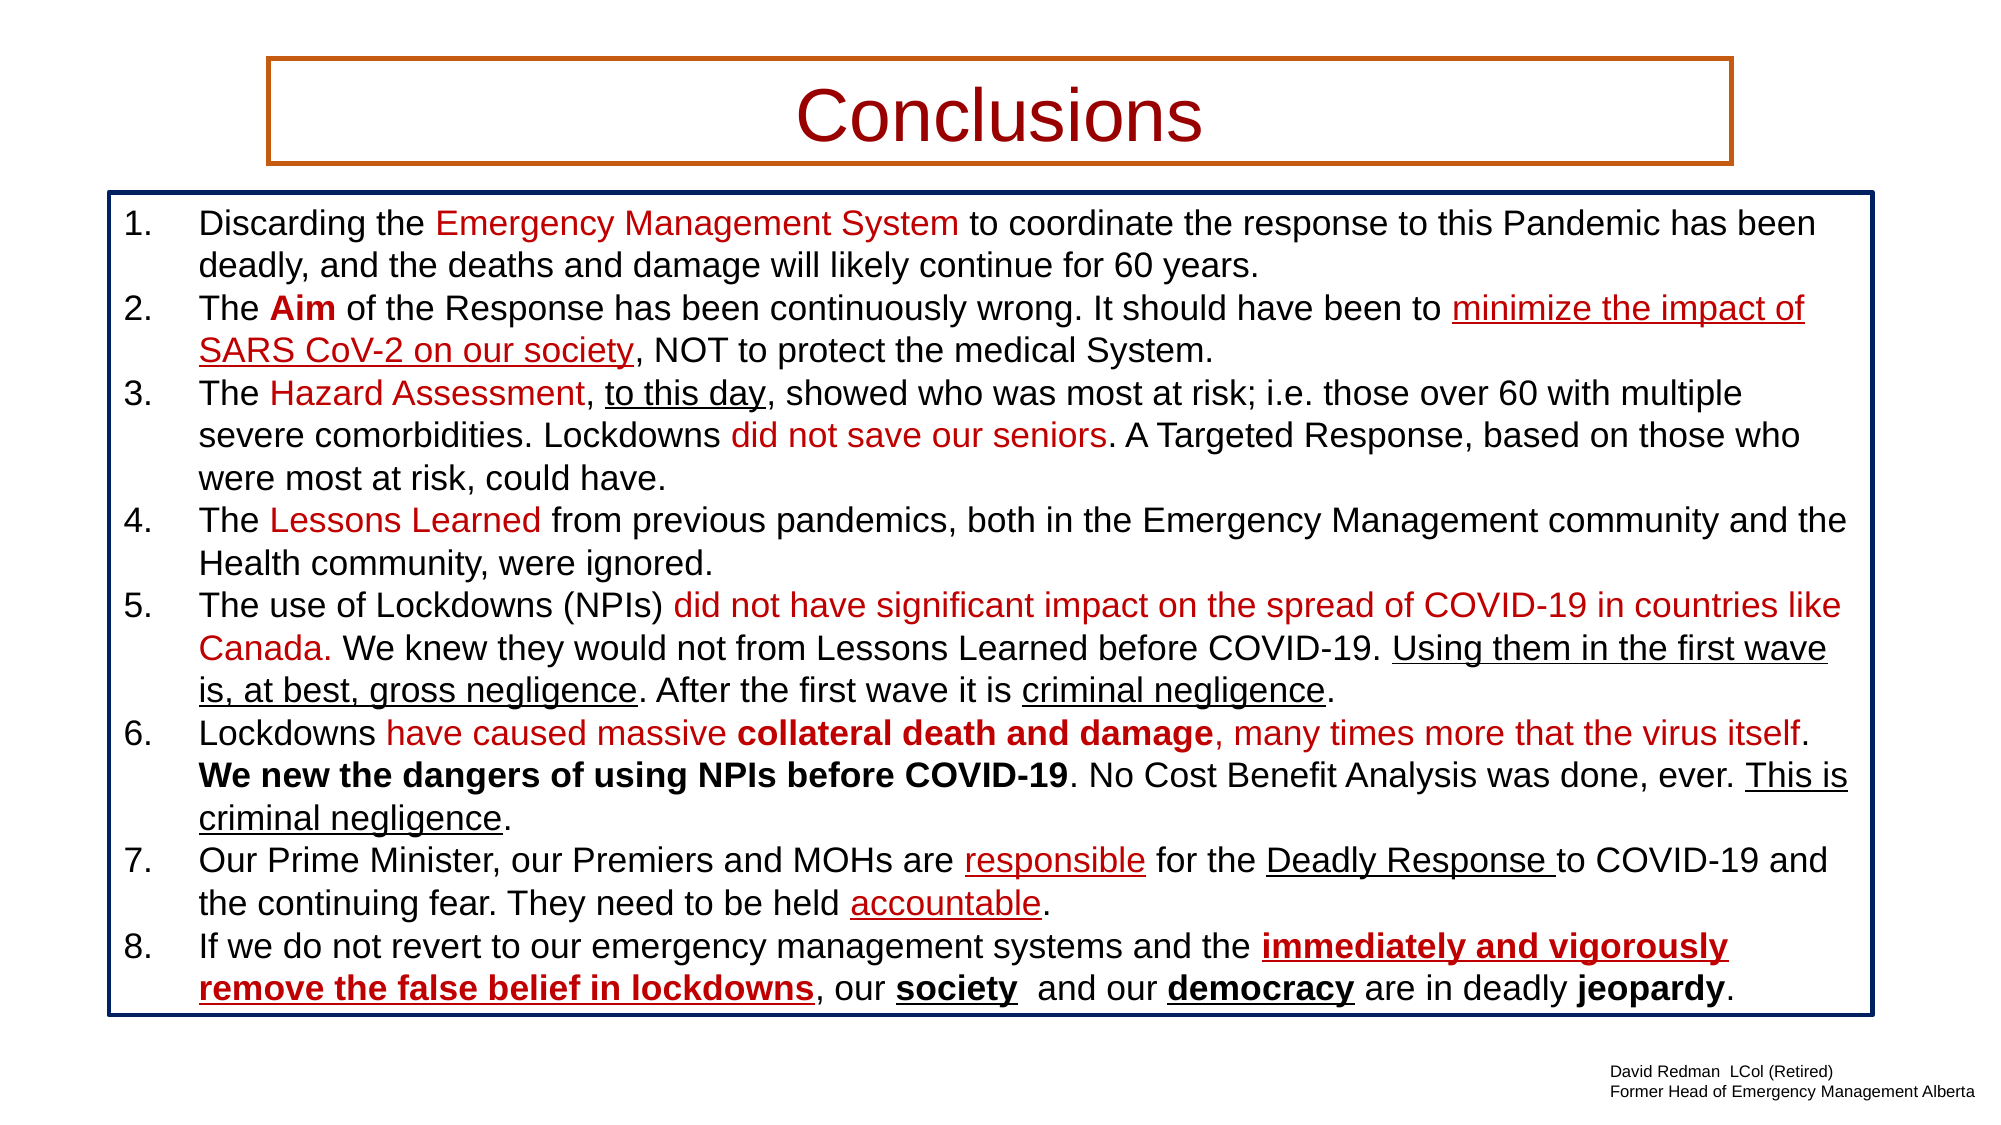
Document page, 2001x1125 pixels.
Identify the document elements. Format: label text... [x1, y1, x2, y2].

text_box Conclusions [268, 58, 1732, 164]
text_box Discarding the Emergency Management System to coordinate the response to this Pandemic has been deadly, and the deaths and damage will likely continue for 60 years. The Aim of the Response has been continuously wrong. It should have been to minimize the impact of SARS CoV-2 on our society, NOT to protect the medical System. The Hazard Assessment, to this day, showed who was most at risk; i.e. those over 60 with multiple severe comorbidities. Lockdowns did not save our seniors. A Targeted Response, based on those who were most at risk, could have. The Lessons Learned from previous pandemics, both in the Emergency Management community and the Health community, were ignored. The use of Lockdowns (NPIs) did not have significant impact on the spread of COVID-19 in countries like Canada. We knew they would not from Lessons Learned before COVID-19. Using them in the first wave is, at best, gross negligence. After the first wave it is criminal negligence. Lockdowns have caused massive collateral death and damage, many times more that the virus itself. We new the dangers of using NPIs before COVID-19. No Cost Benefit Analysis was done, ever. This is criminal negligence. Our Prime Minister, our Premiers and MOHs are responsible for the Deadly Response to COVID-19 and the continuing fear. They need to be held accountable. If we do not revert to our emergency management systems and the immediately and vigorously remove the false belief in lockdowns, our society and our democracy are in deadly jeopardy. [108, 192, 1873, 1015]
text_box David Redman LCol (Retired) Former Head of Emergency Management Alberta [1595, 1053, 2000, 1108]
